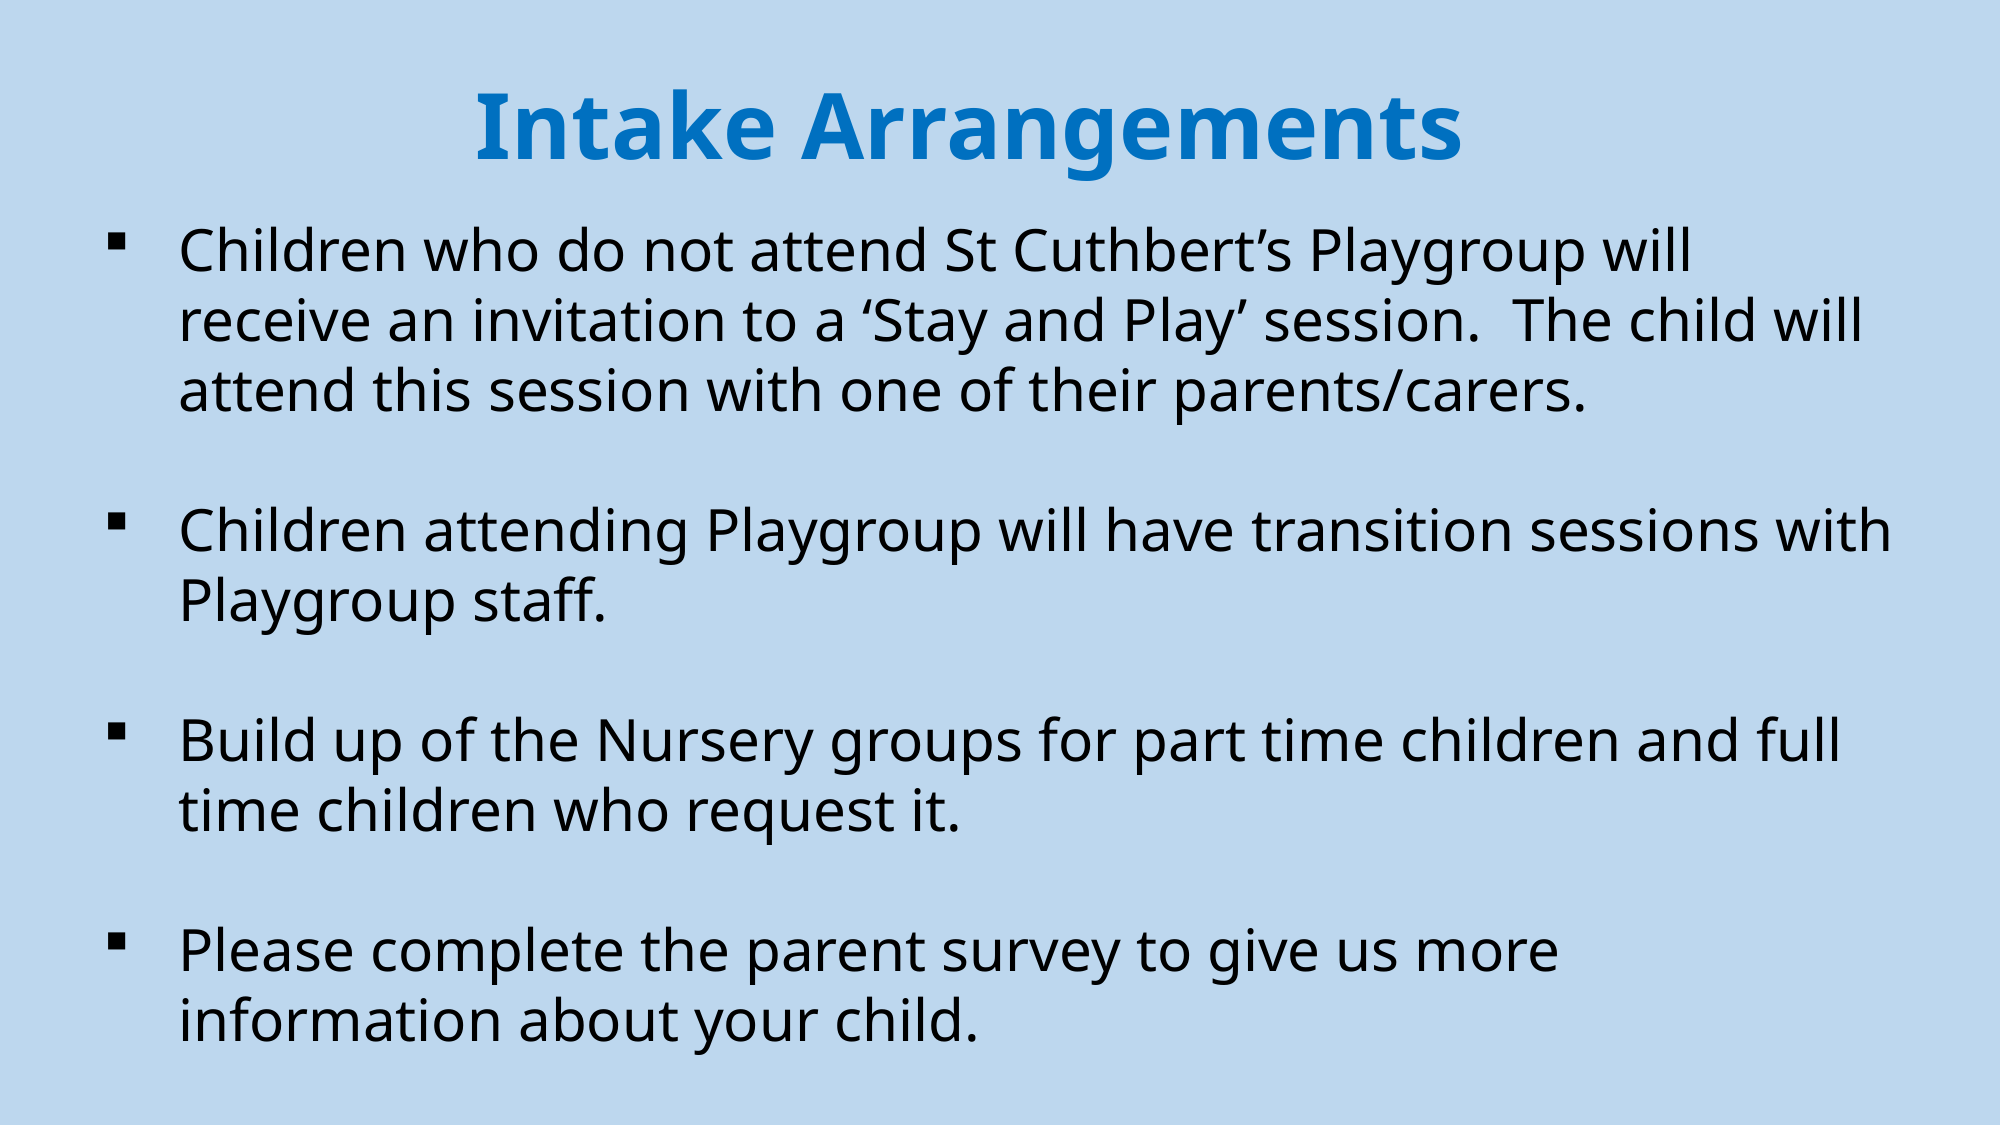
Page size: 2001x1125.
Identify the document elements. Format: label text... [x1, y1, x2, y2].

text_box Intake Arrangements [66, 60, 1874, 185]
text_box Children who do not attend St Cuthbert’s Playgroup will receive an invitation to a ‘Stay and Play’ session. The child will attend this session with one of their parents/carers. Children attending Playgroup will have transition sessions with Playgroup staff. Build up of the Nursery groups for part time children and full time children who request it. Please complete the parent survey to give us more information about your child. [88, 206, 1912, 1125]
